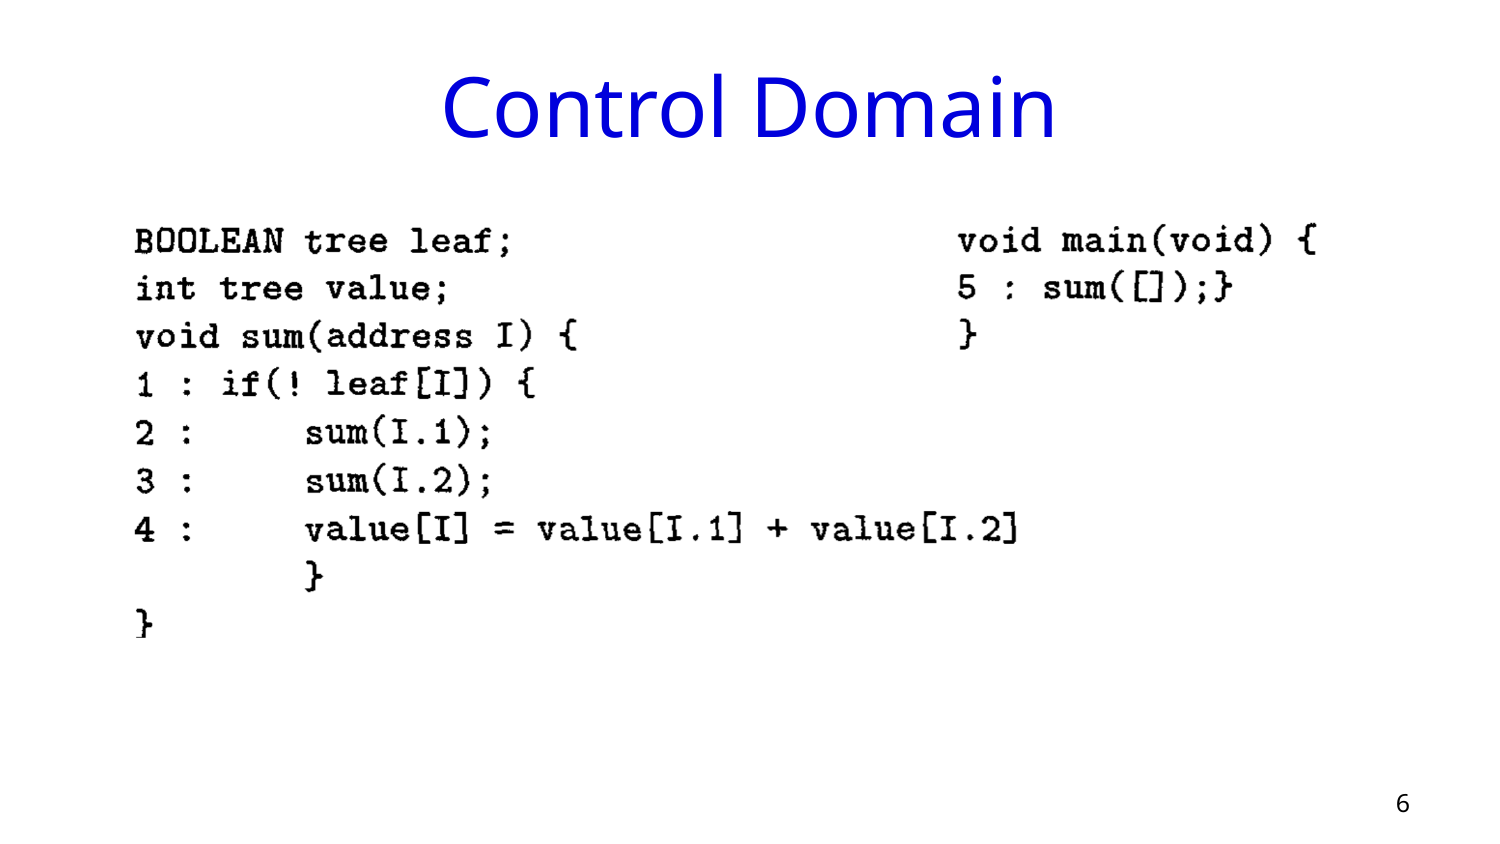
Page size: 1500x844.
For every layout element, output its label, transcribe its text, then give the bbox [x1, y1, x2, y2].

title Control Domain [75, 33, 1425, 175]
slide_number 6 [1074, 782, 1425, 827]
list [88, 196, 1412, 754]
